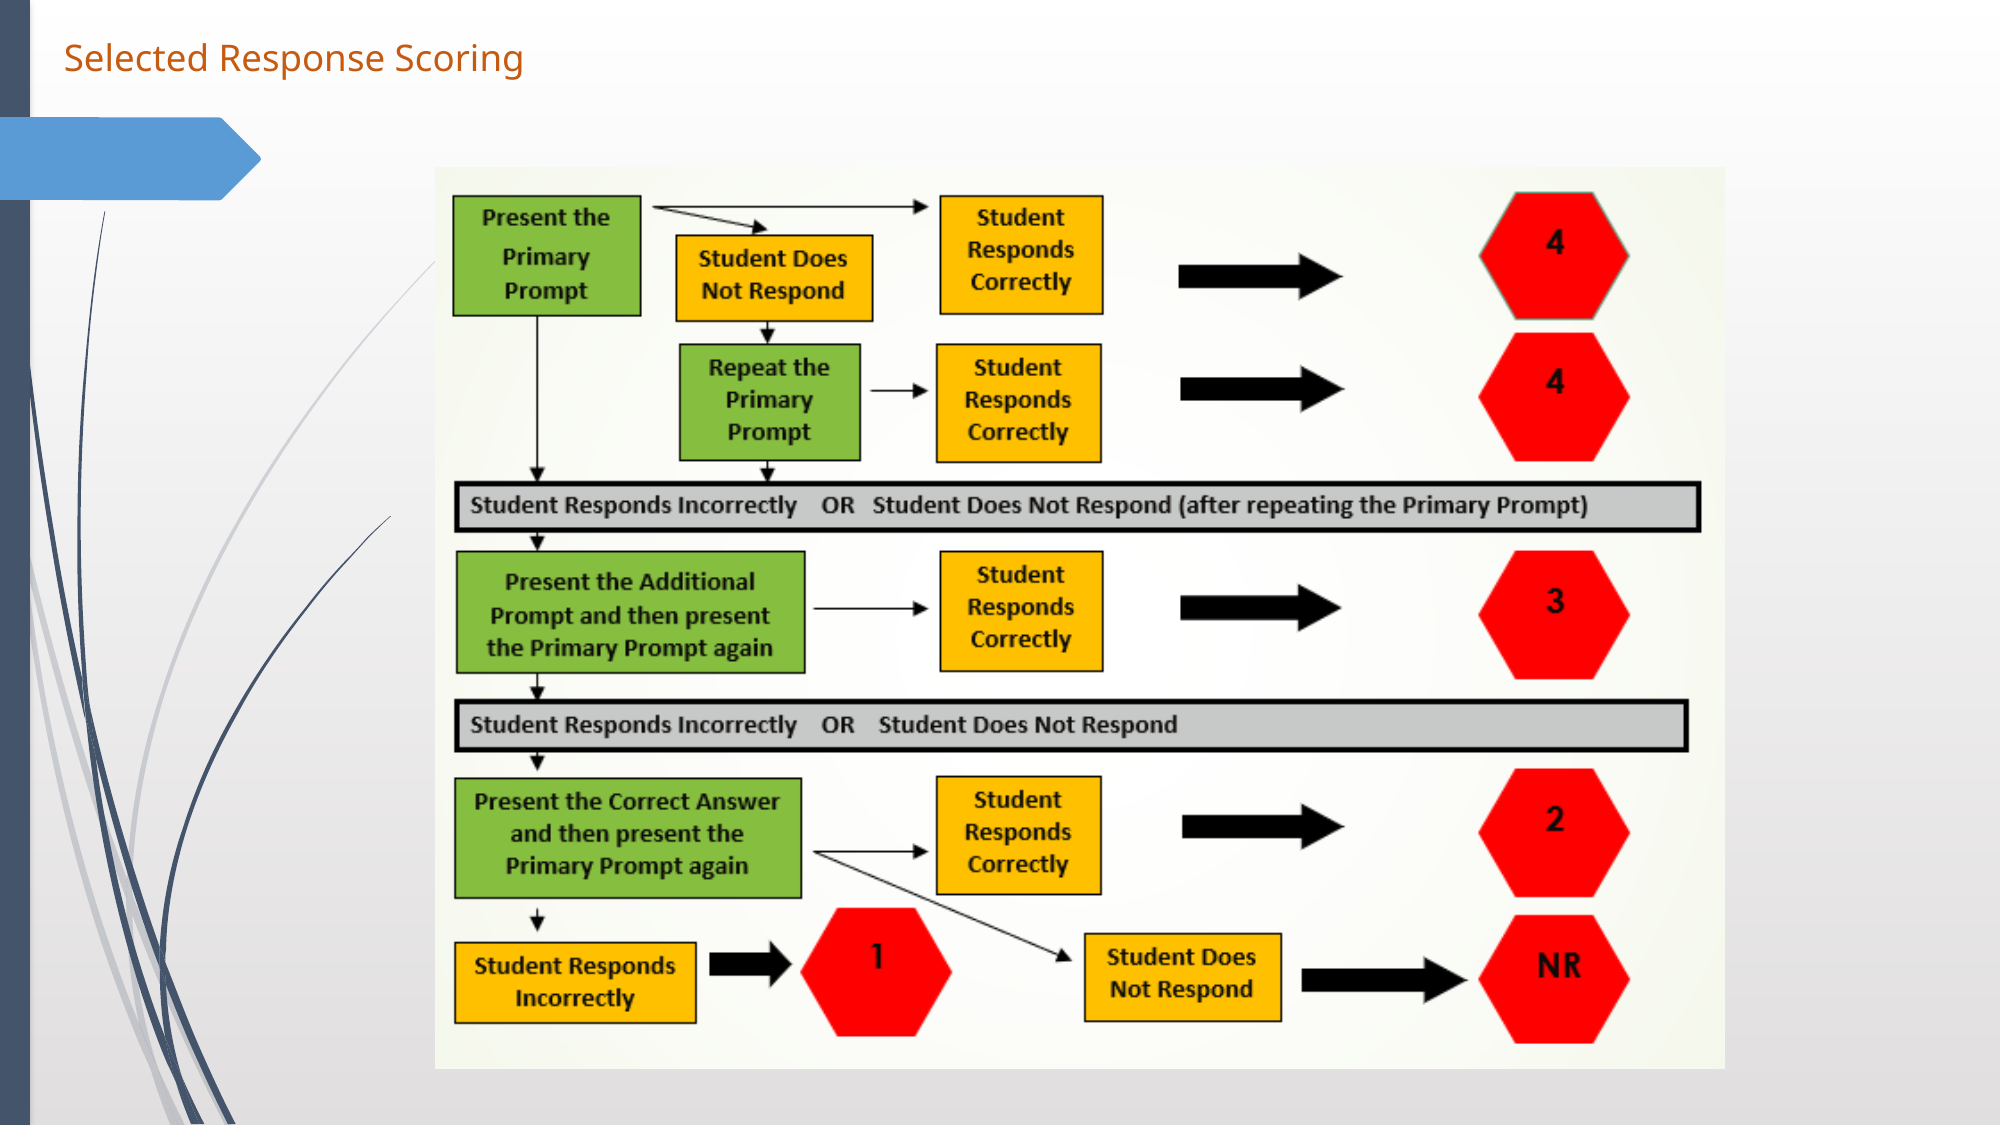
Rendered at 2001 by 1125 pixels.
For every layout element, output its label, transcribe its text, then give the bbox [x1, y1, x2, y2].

picture [434, 167, 1726, 1069]
title Selected Response Scoring [48, 27, 1950, 87]
